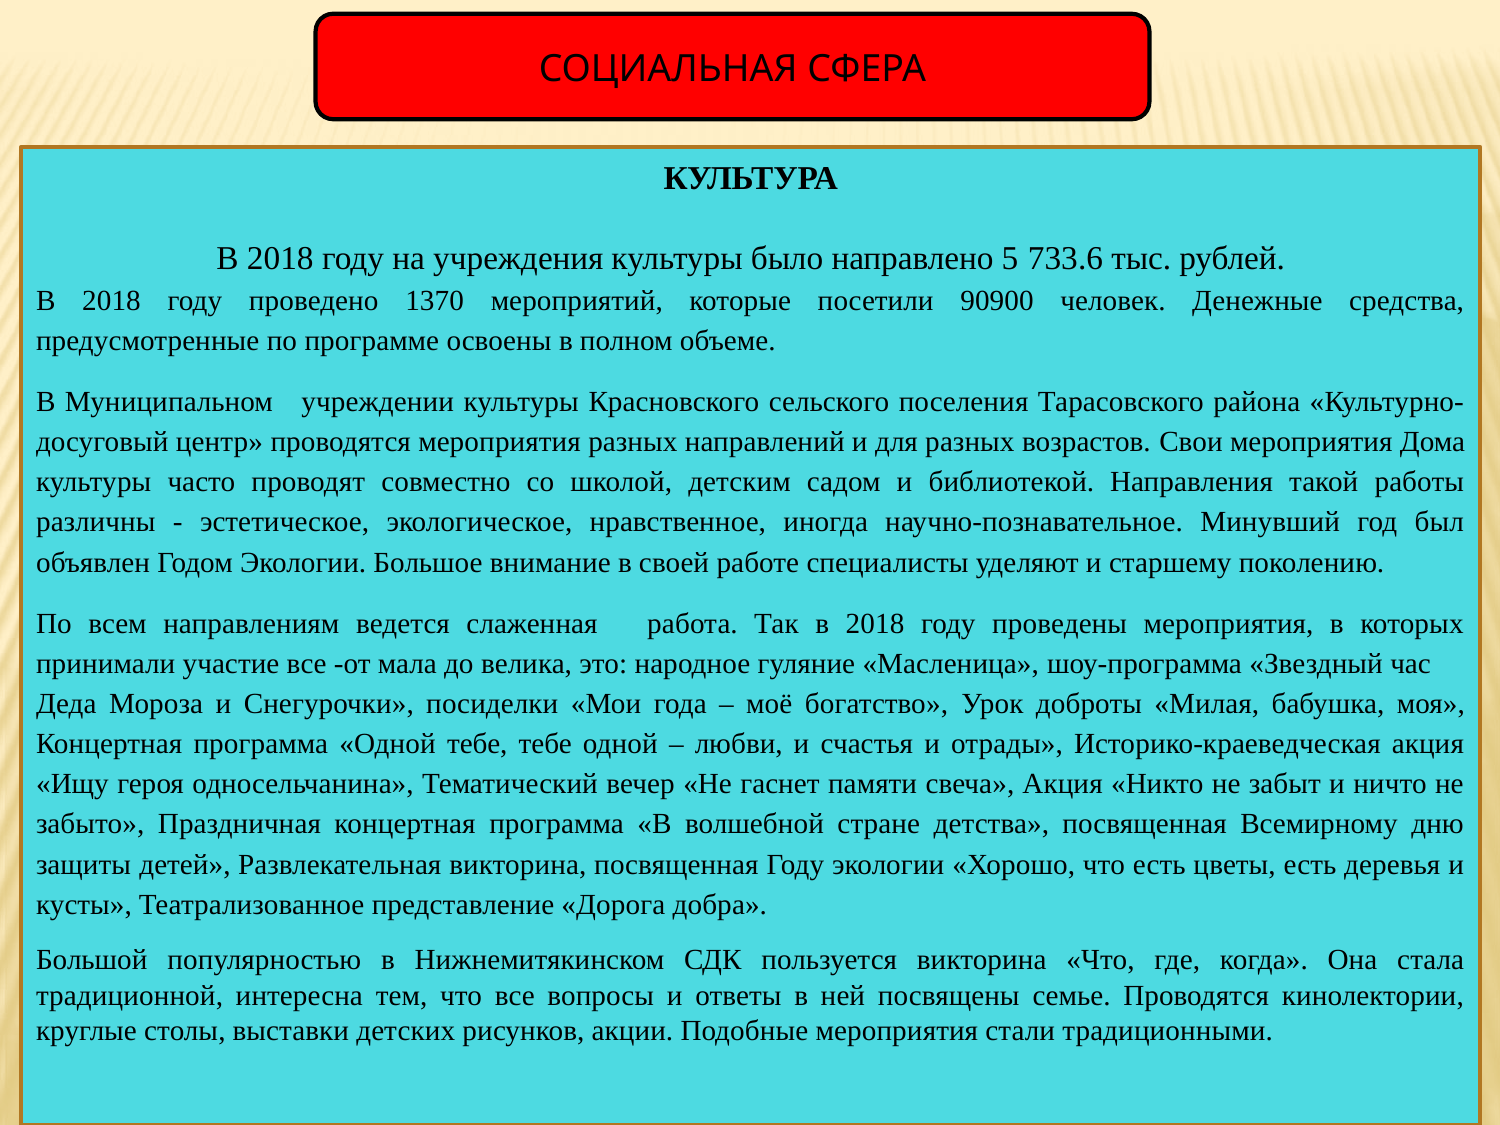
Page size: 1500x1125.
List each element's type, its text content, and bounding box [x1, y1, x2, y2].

text_box СОЦИАЛЬНАЯ СФЕРА [313, 11, 1152, 122]
text_box КУЛЬТУРА В 2018 году на учреждения культуры было направлено 5 733.6 тыс. рублей. В 2018 году проведено 1370 мероприятий, которые посетили 90900 человек. Денежные средства, предусмотренные по программе освоены в полном объеме. В Муниципальном учреждении культуры Красновского сельского поселения Тарасовского района «Культурно- досуговый центр» проводятся мероприятия разных направлений и для разных возрастов. Свои мероприятия Дома культуры часто проводят совместно со школой, детским садом и библиотекой. Направления такой работы различны - эстетическое, экологическое, нравственное, иногда научно-познавательное. Минувший год был объявлен Годом Экологии. Большое внимание в своей работе специалисты уделяют и старшему поколению. По всем направлениям ведется слаженная работа. Так в 2018 году проведены мероприятия, в которых принимали участие все -от мала до велика, это: народное гуляние «Масленица», шоу-программа «Звездный час Деда Мороза и Снегурочки», посиделки «Мои года – моё богатство», Урок доброты «Милая, бабушка, моя», Концертная программа «Одной тебе, тебе одной – любви, и счастья и отрады», Историко-краеведческая акция «Ищу героя односельчанина», Тематический вечер «Не гаснет памяти свеча», Акция «Никто не забыт и ничто не забыто», Праздничная концертная программа «В волшебной стране детства», посвященная Всемирному дню защиты детей», Развлекательная викторина, посвященная Году экологии «Хорошо, что есть цветы, есть деревья и кусты», Театрализованное представление «Дорога добра». Большой популярностью в Нижнемитякинском СДК пользуется викторина «Что, где, когда». Она стала традиционной, интересна тем, что все вопросы и ответы в ней посвящены семье. Проводятся кинолектории, круглые столы, выставки детских рисунков, акции. Подобные мероприятия стали традиционными. [19, 145, 1482, 1125]
